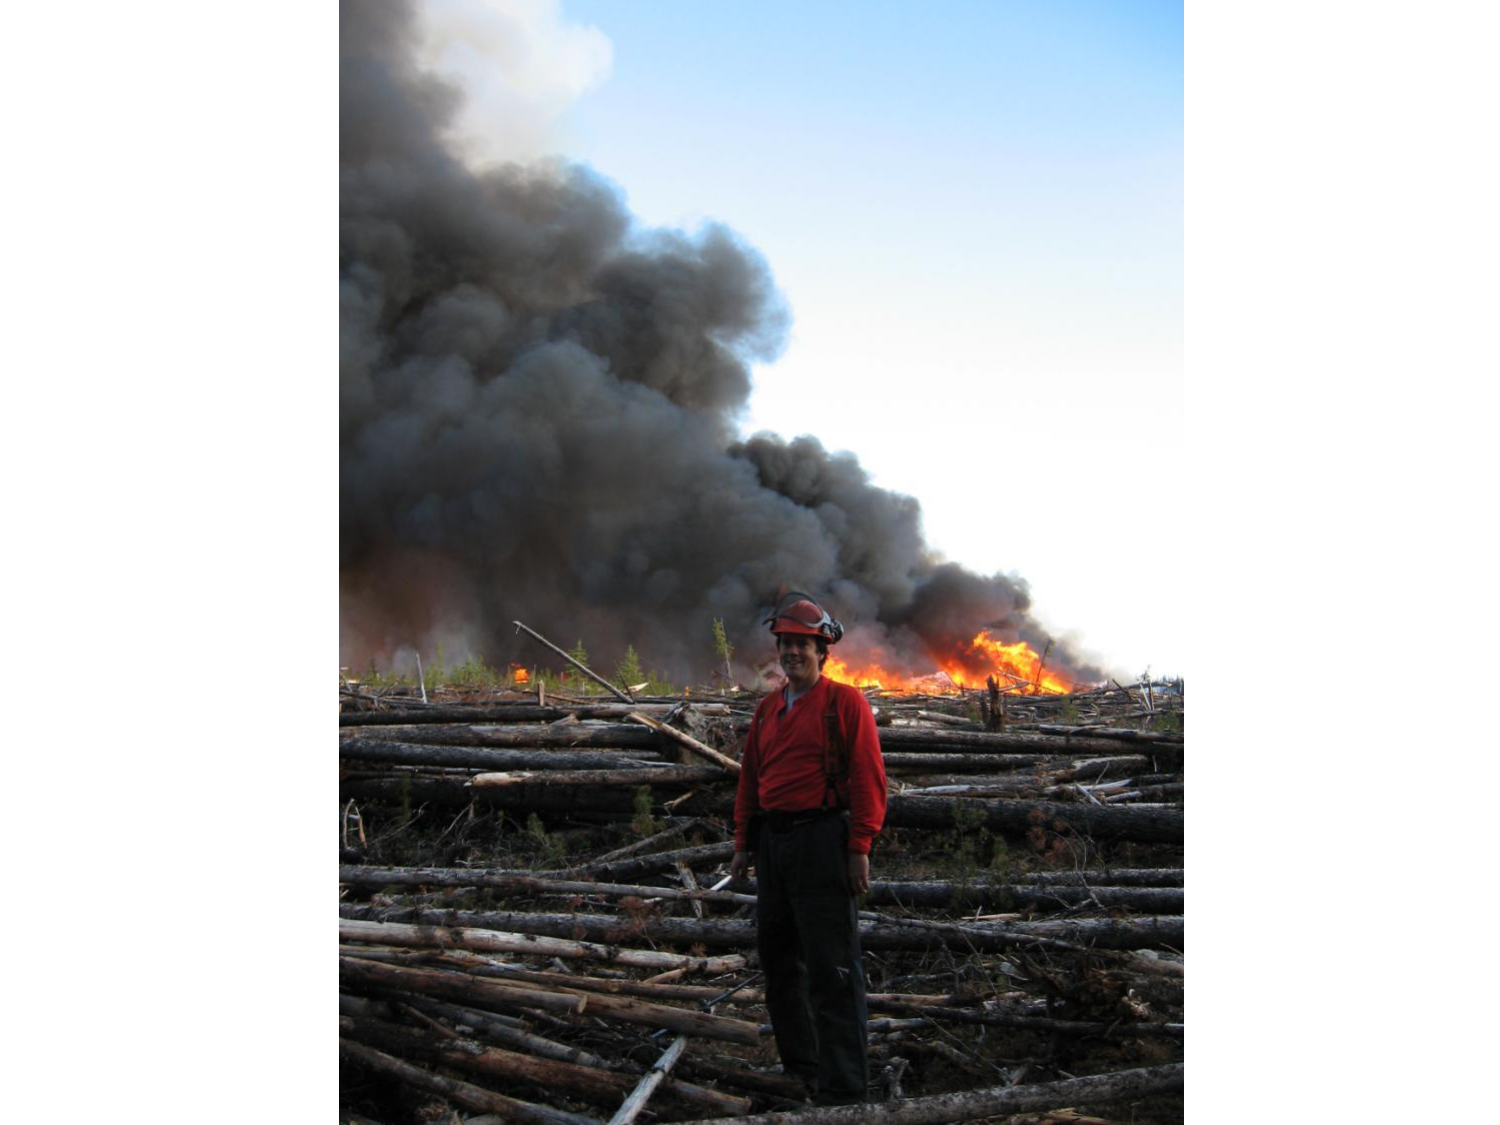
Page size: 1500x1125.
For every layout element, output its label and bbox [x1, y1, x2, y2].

list [339, 0, 1184, 1125]
